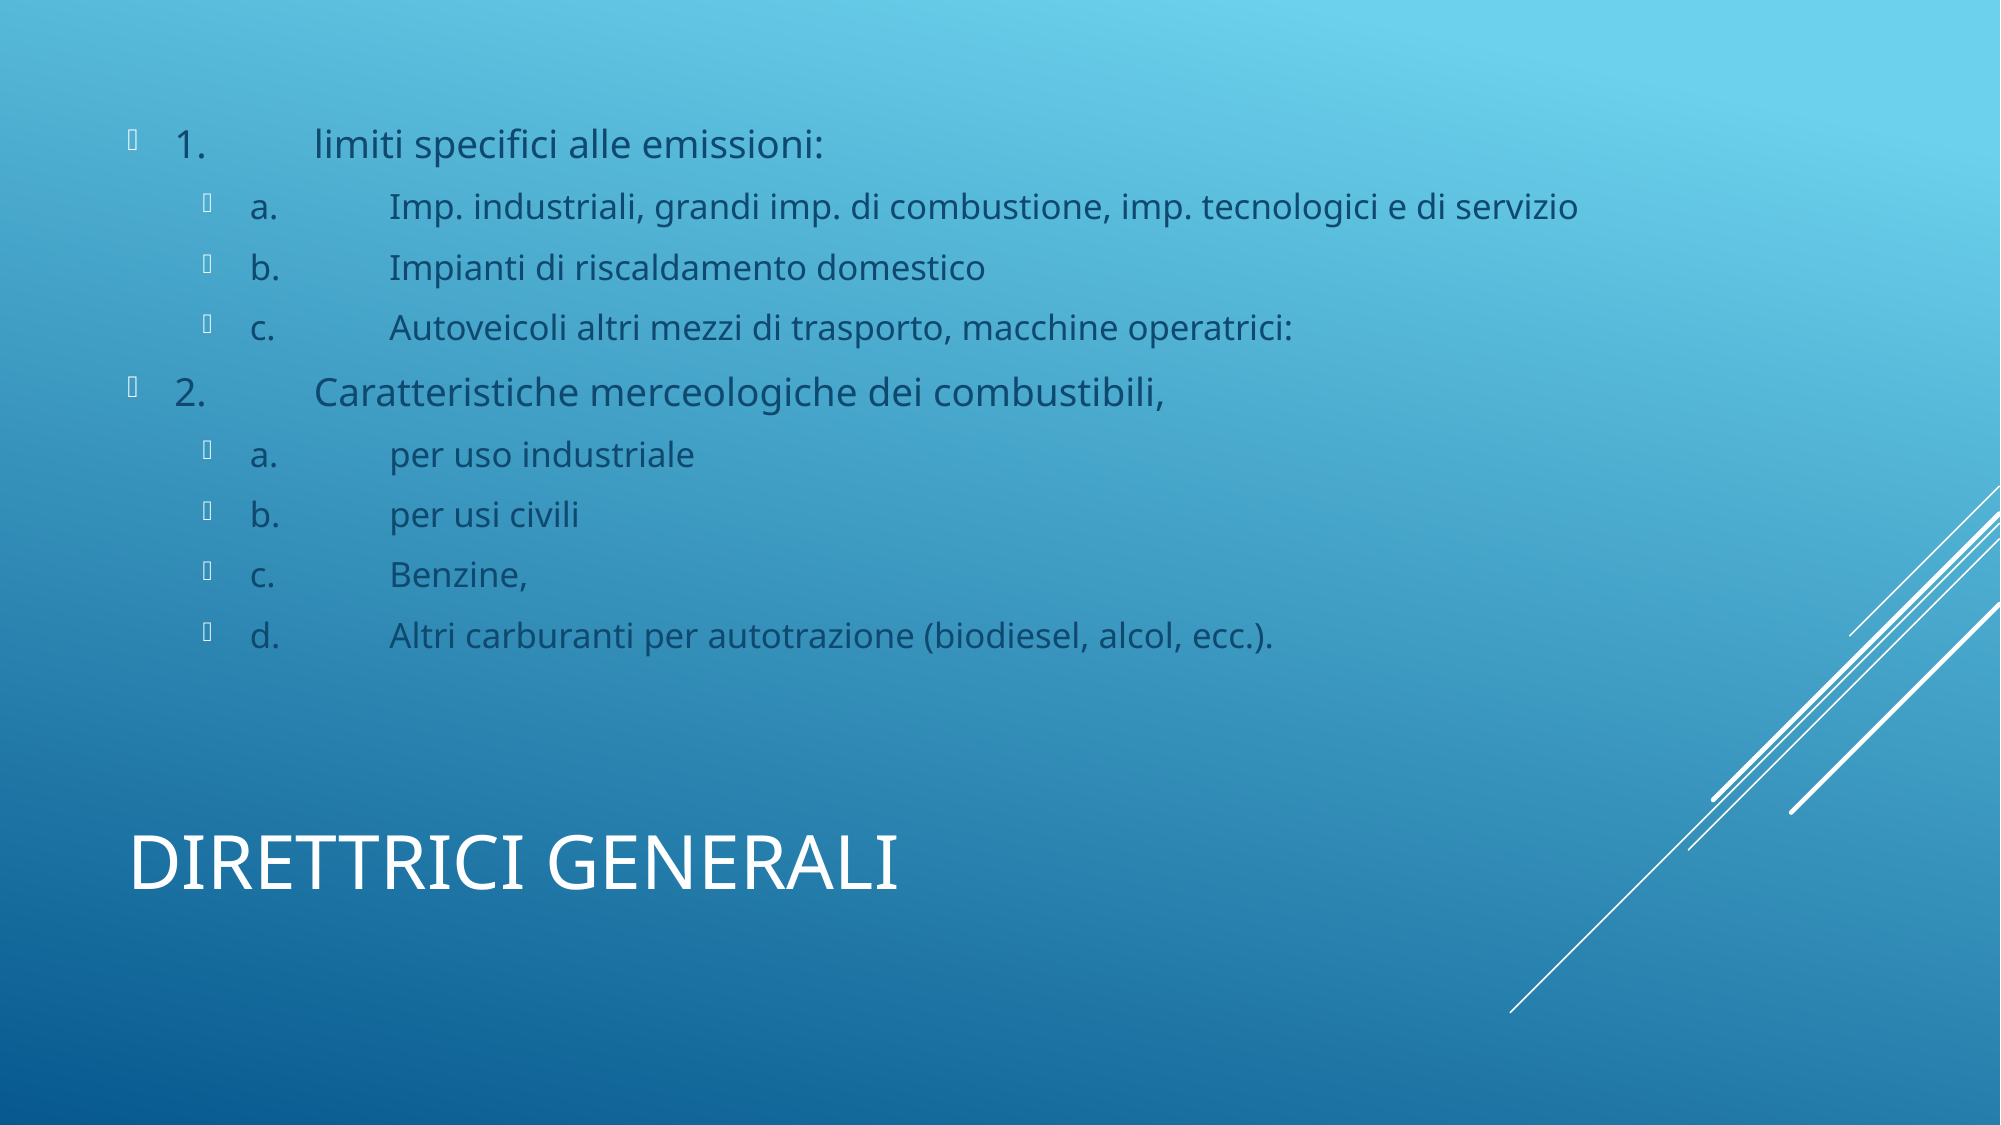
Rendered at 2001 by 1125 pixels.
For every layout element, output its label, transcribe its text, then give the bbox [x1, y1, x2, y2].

list 1. limiti specifici alle emissioni: a. Imp. industriali, grandi imp. di combustione, imp. tecnologici e di servizio b. Impianti di riscaldamento domestico c. Autoveicoli altri mezzi di trasporto, macchine operatrici: 2. Caratteristiche merceologiche dei combustibili, a. per uso industriale b. per usi civili c. Benzine, d. Altri carburanti per autotrazione (biodiesel, alcol, ecc.). [112, 112, 1615, 706]
title Direttrici generali [112, 736, 1513, 984]
